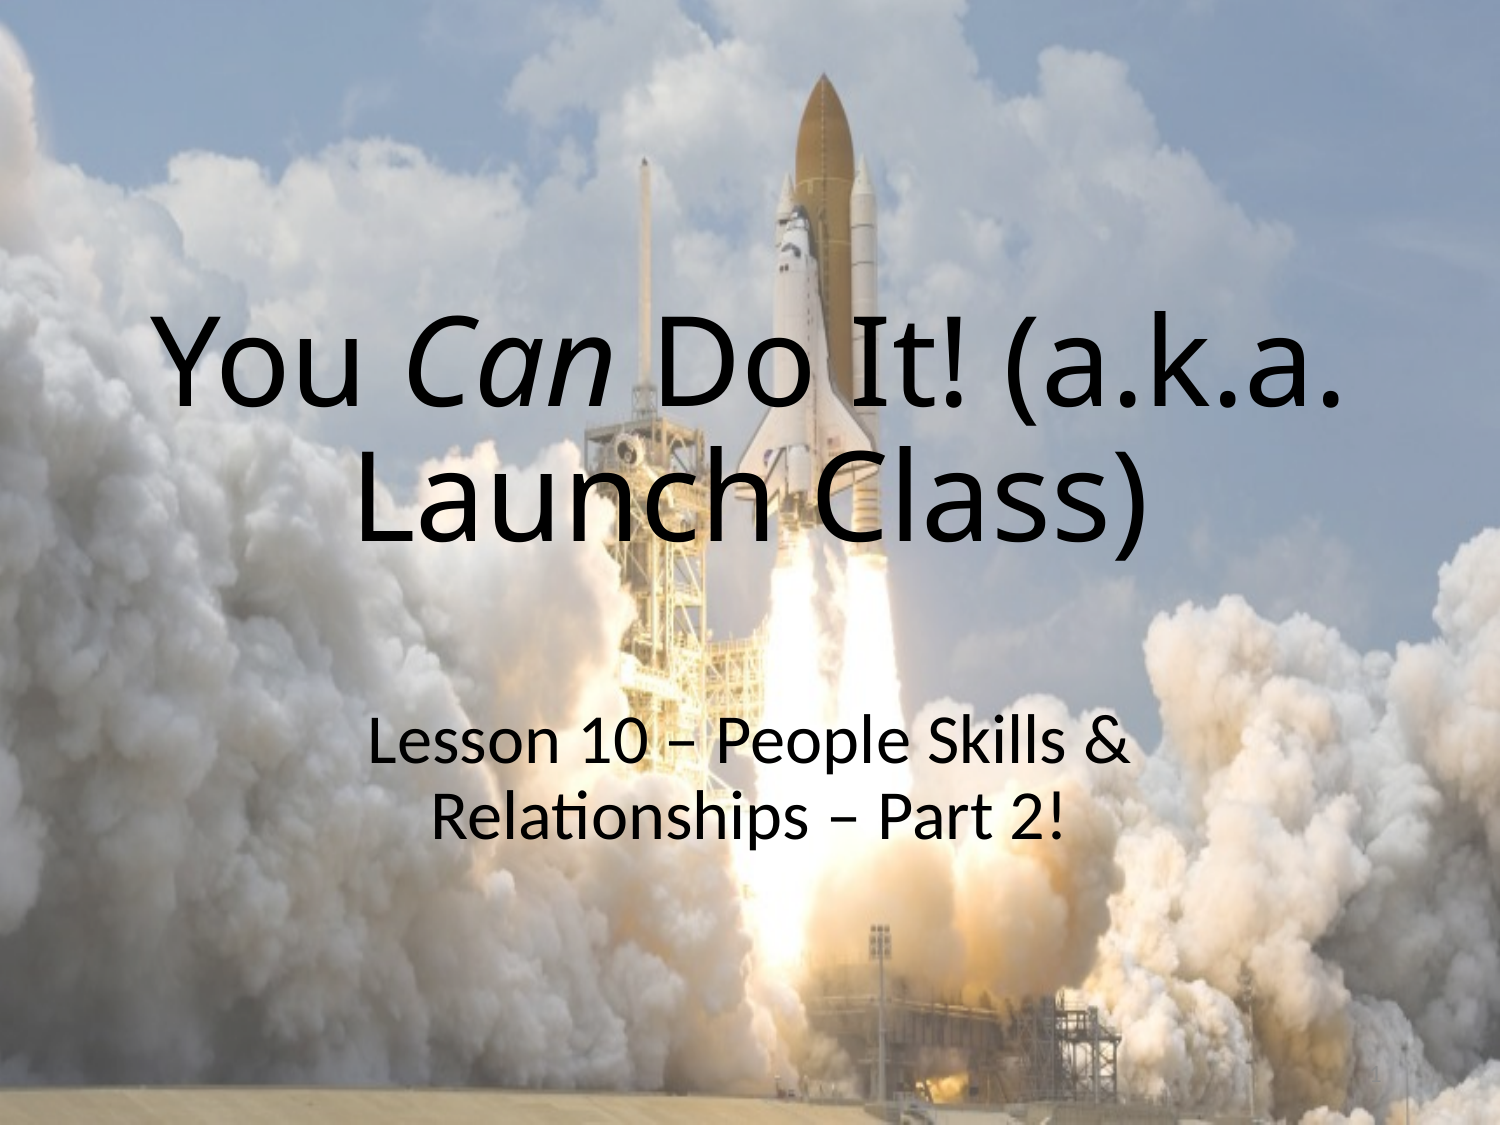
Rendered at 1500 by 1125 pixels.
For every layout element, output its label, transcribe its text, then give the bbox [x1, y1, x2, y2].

subtitle Lesson 10 – People Skills & Relationships – Part 2! [187, 590, 1313, 863]
slide_number 1 [1059, 1042, 1397, 1103]
title You Can Do It! (a.k.a. Launch Class) [112, 184, 1388, 576]
